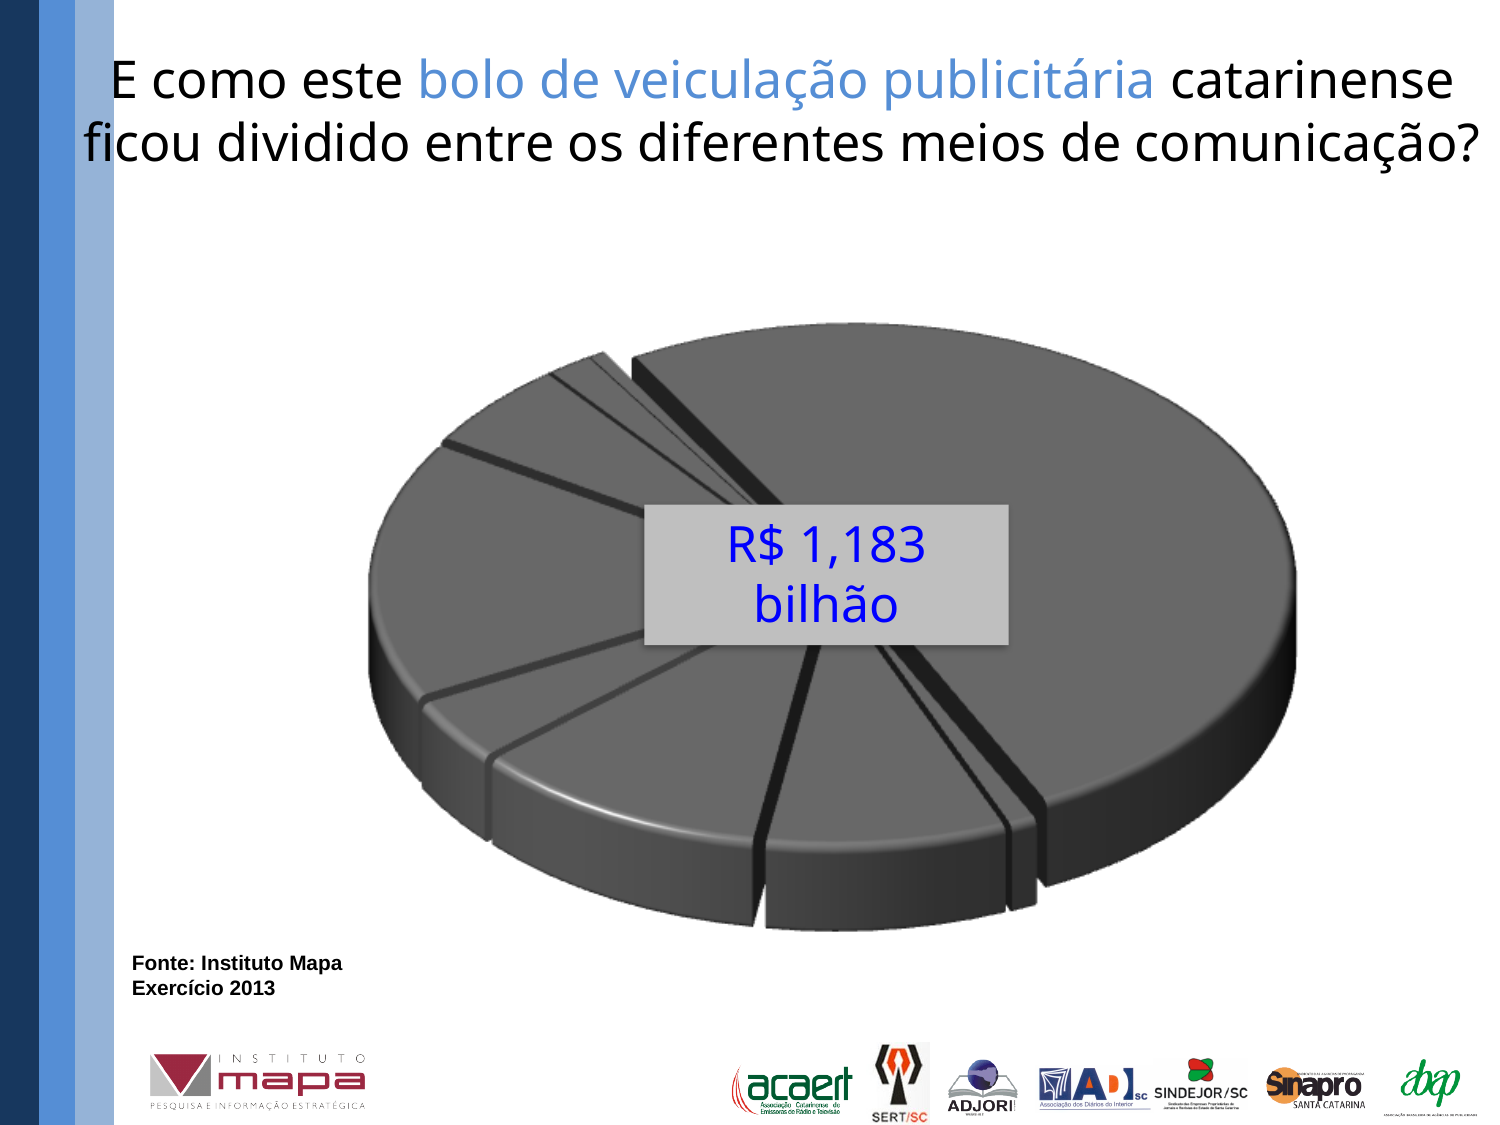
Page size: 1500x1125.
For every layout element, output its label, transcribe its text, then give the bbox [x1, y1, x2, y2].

picture [247, 221, 1417, 1024]
picture [128, 1054, 365, 1114]
text_box Fonte: Instituto Mapa Exercício 2013 [117, 942, 242, 1007]
picture [866, 1042, 1029, 1125]
picture [1256, 1045, 1489, 1117]
picture [731, 1047, 861, 1118]
picture [1153, 1057, 1248, 1110]
text_box E como este bolo de veiculação publicitária catarinense ficou dividido entre os diferentes meios de comunicação? [64, 39, 1500, 179]
